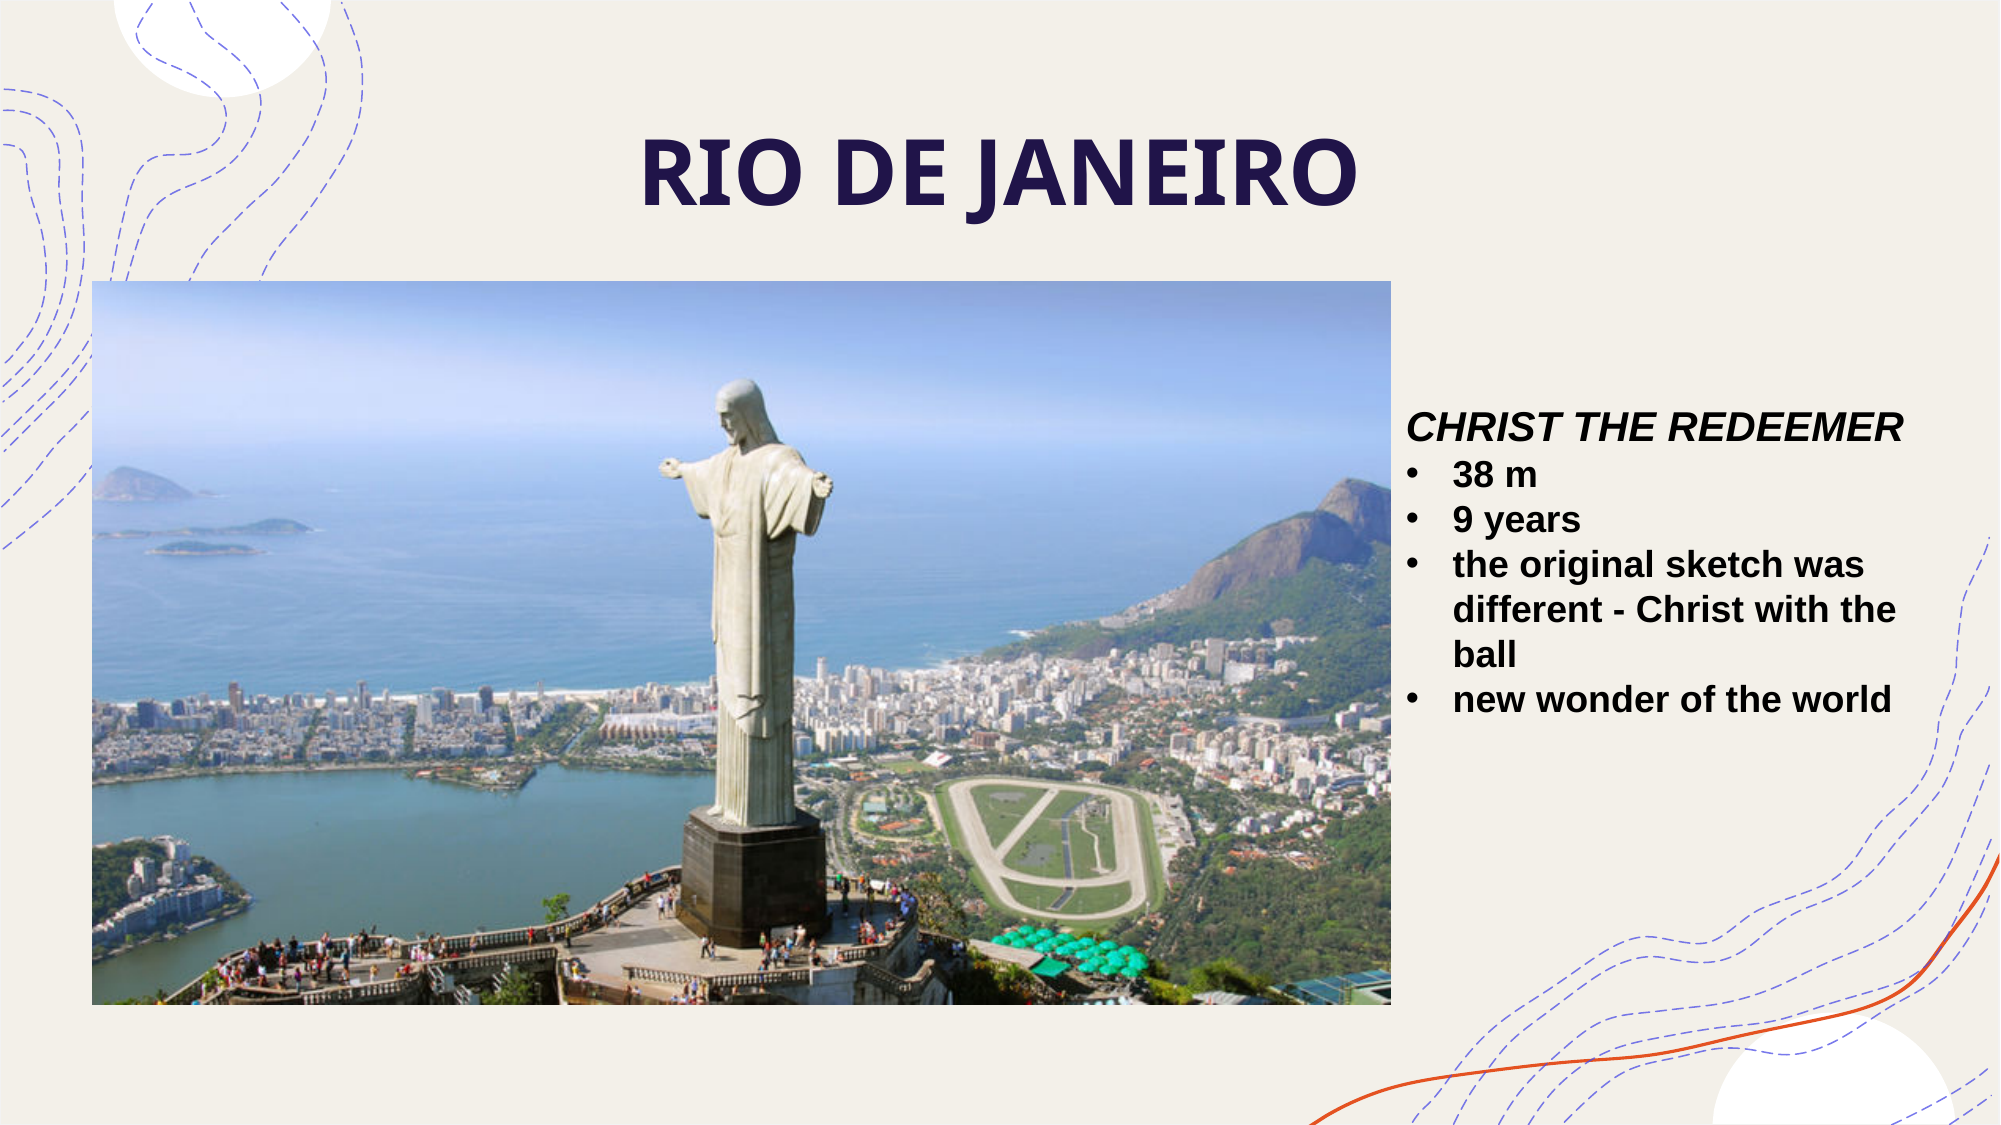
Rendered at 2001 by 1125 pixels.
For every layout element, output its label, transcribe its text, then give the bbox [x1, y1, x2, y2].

text_box CHRIST THE REDEEMER 38 m 9 years the original sketch was different - Christ with the ball new wonder of the world [1391, 392, 1924, 773]
title RIO DE JANEIRO [137, 59, 1863, 278]
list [92, 281, 1391, 1005]
